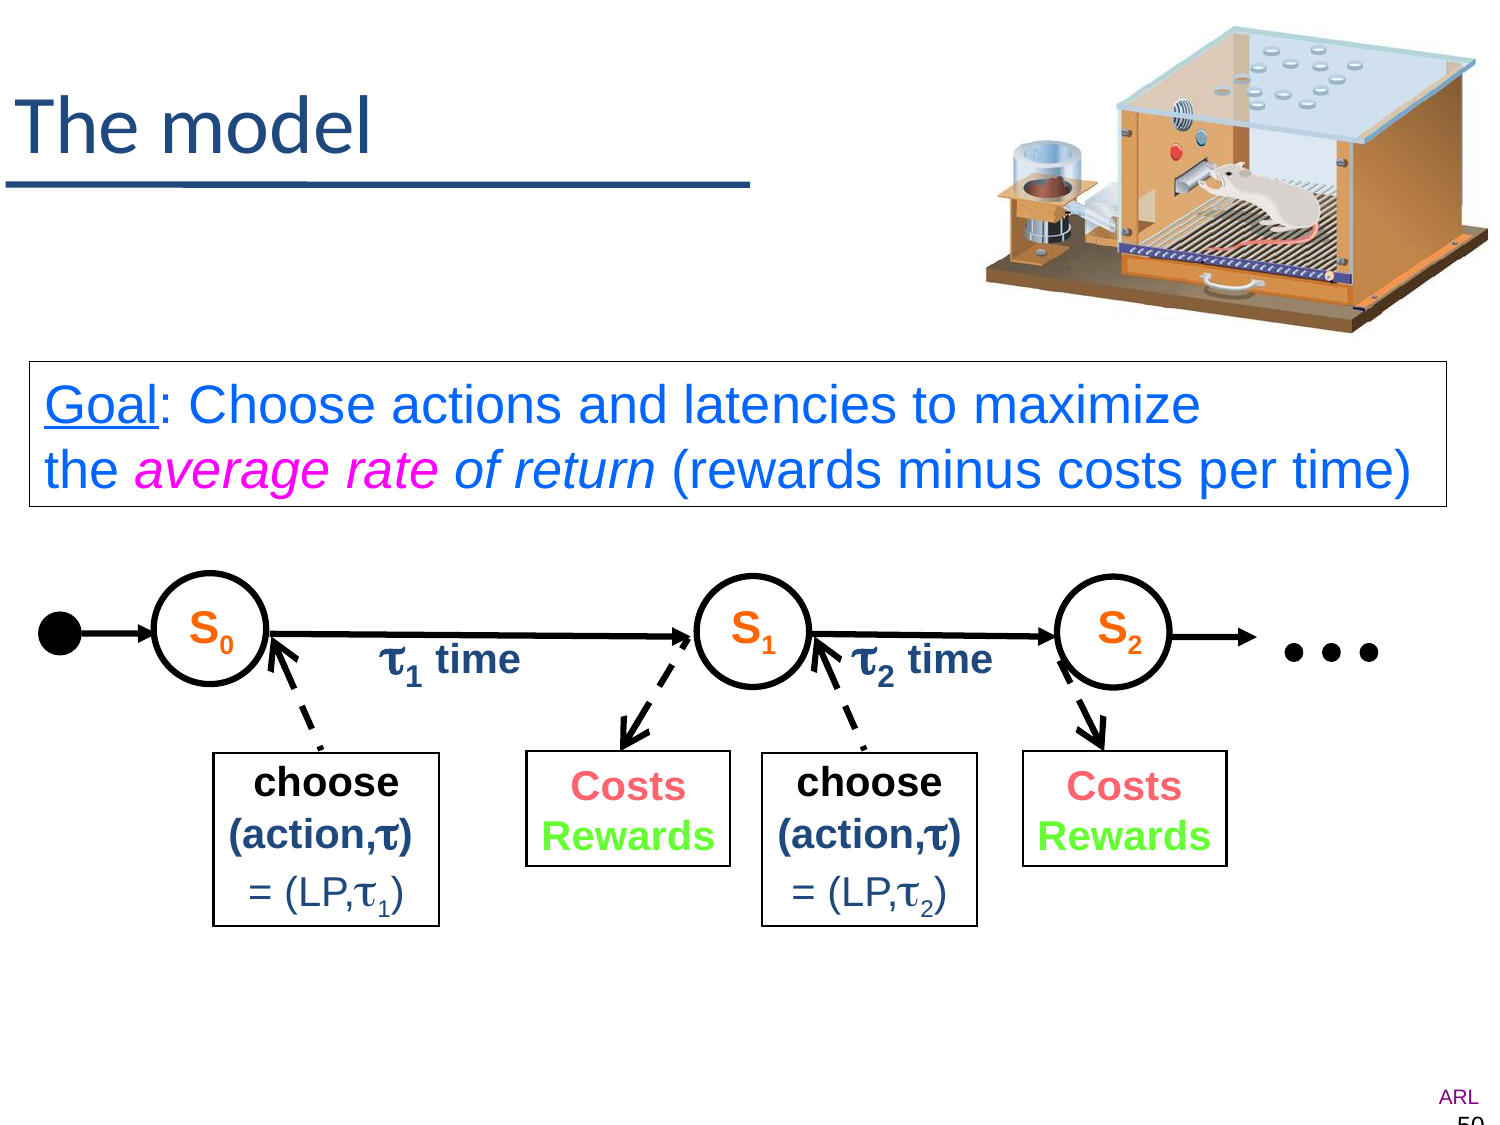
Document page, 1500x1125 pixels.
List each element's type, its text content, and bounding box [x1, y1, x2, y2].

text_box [212, 693, 441, 924]
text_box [1056, 576, 1376, 746]
text_box The model [0, 62, 969, 178]
picture [974, 0, 1500, 339]
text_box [40, 572, 267, 685]
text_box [1021, 702, 1228, 869]
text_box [269, 611, 691, 693]
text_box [761, 702, 978, 924]
text_box Goal: Choose actions and latencies to maximize the average rate of return (rewards minus costs per time) [29, 361, 1447, 507]
text_box ARL [1423, 1076, 1494, 1117]
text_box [525, 637, 732, 869]
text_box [815, 611, 1051, 693]
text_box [696, 575, 810, 745]
slide_number 50 [1149, 1085, 1500, 1125]
